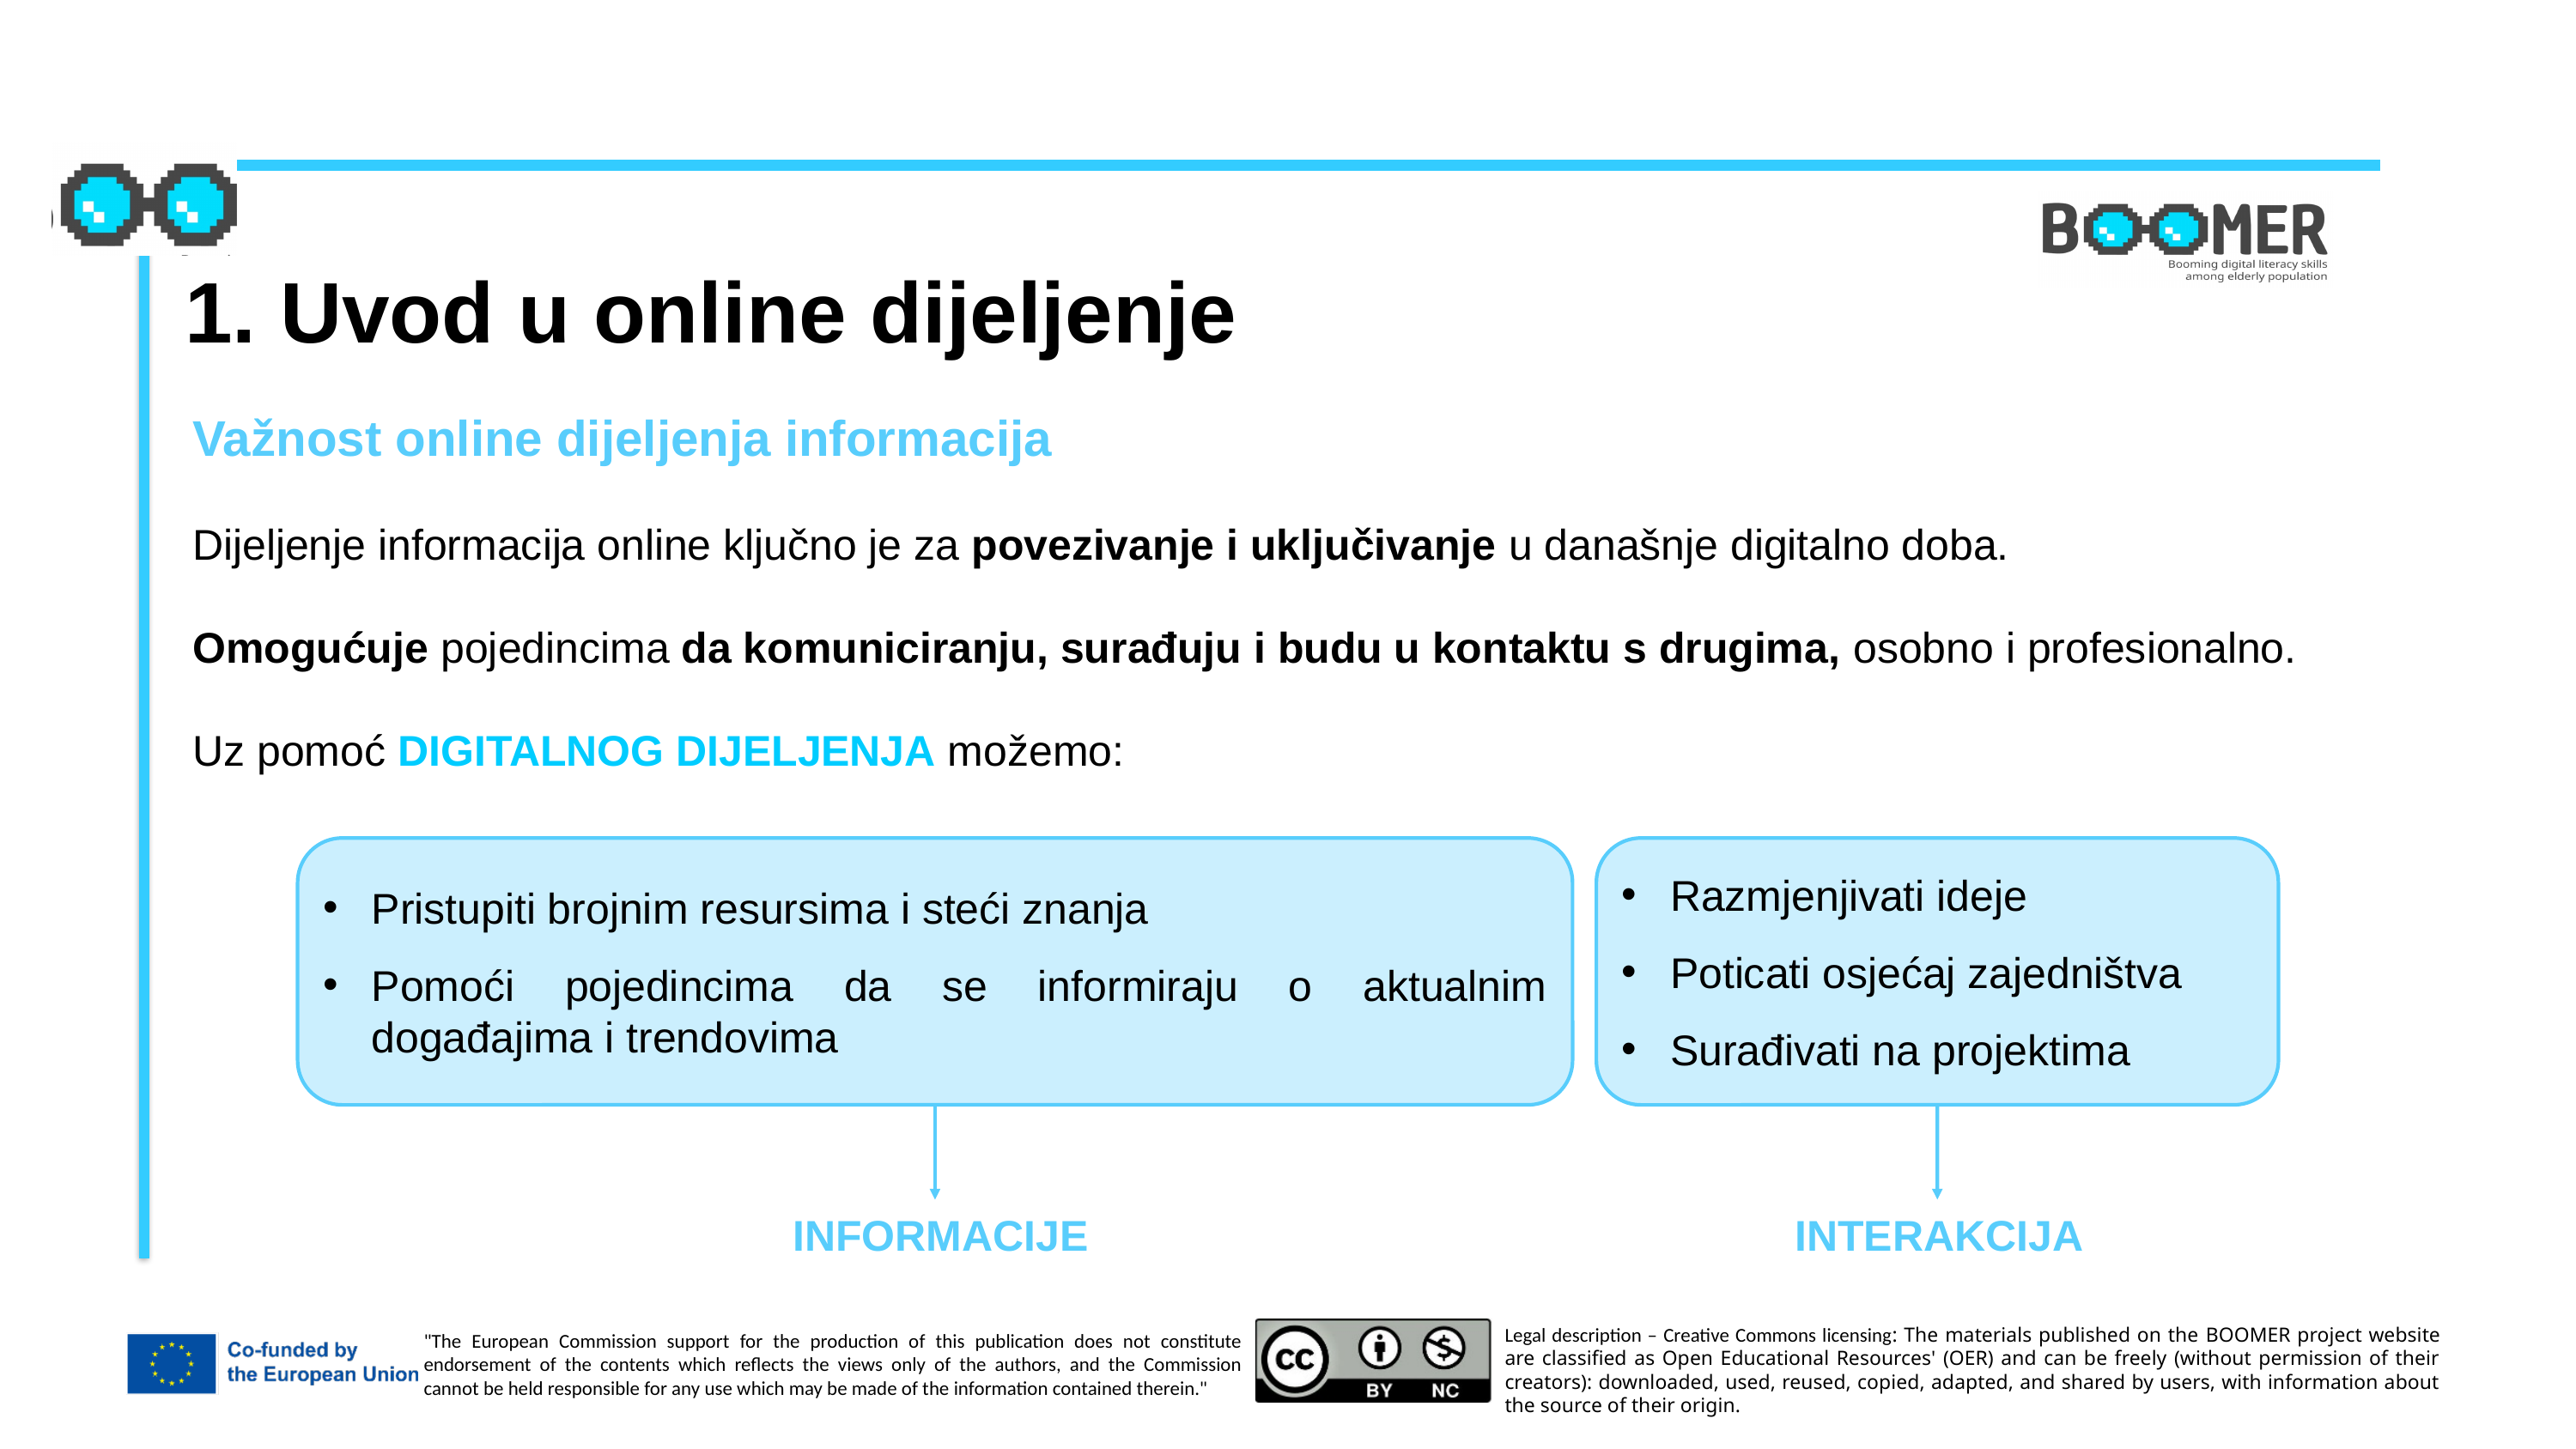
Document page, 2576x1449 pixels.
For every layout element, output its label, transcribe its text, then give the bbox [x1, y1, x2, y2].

picture [1255, 1318, 1492, 1403]
picture [124, 1331, 441, 1397]
picture [52, 142, 237, 256]
text_box Pristupiti brojnim resursima i steći znanja Pomoći pojedincima da se informiraju o aktualnim događajima i trendovima [295, 836, 1575, 1107]
text_box Razmjenjivati ideje Poticati osjećaj zajedništva Surađivati na projektima [1595, 836, 2281, 1107]
text_box Važnost online dijeljenja informacija Dijeljenje informacija online ključno je za povezivanje i uključivanje u današnje digitalno doba. Omogućuje pojedincima da komuniciranju, surađuju i budu u kontaktu s drugima, osobno i profesionalno. Uz pomoć DIGITALNOG DIJELJENJA možemo: [179, 399, 2439, 782]
picture [2038, 191, 2334, 288]
text_box INFORMACIJE [780, 1202, 1129, 1267]
text_box INTERAKCIJA [1782, 1202, 2132, 1267]
text_box 1. Uvod u online dijeljenje [171, 251, 2209, 367]
